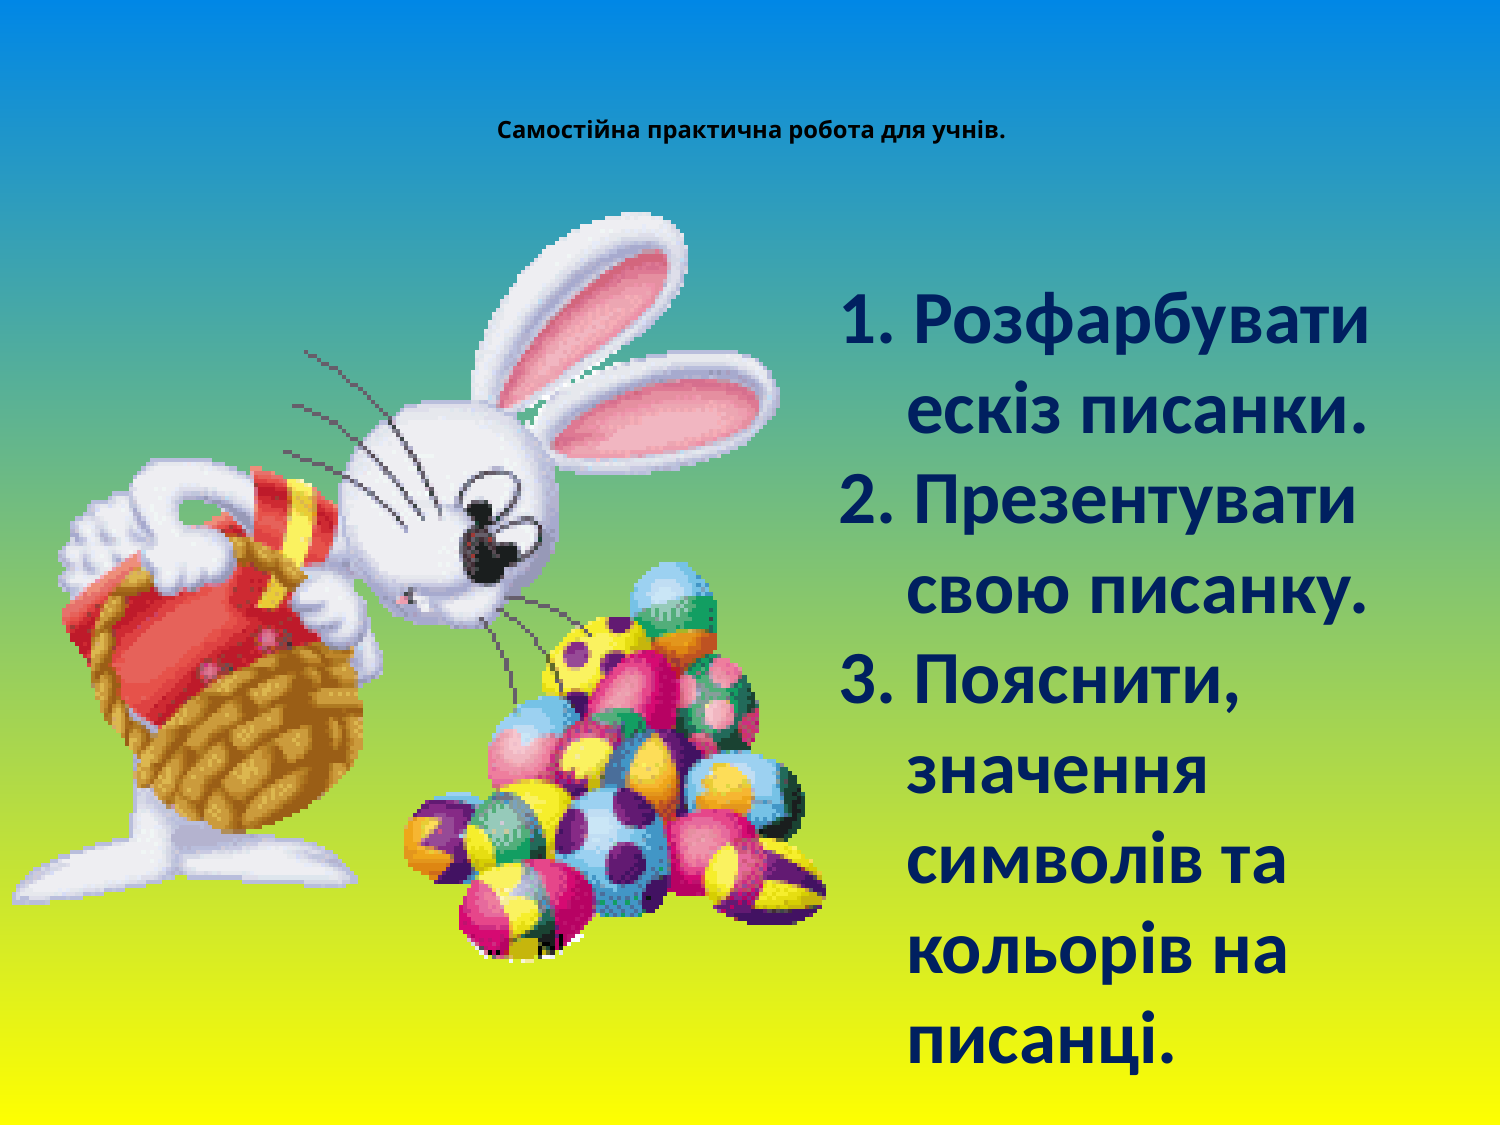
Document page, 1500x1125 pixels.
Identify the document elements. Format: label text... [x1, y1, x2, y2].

title Самостійна практична робота для учнів. [76, 54, 1427, 202]
text_box 1. Розфарбувати ескіз писанки. 2. Презентувати свою писанку. 3. Пояснити, значення символів та кольорів на писанці. [823, 170, 1497, 1086]
picture [0, 204, 843, 977]
